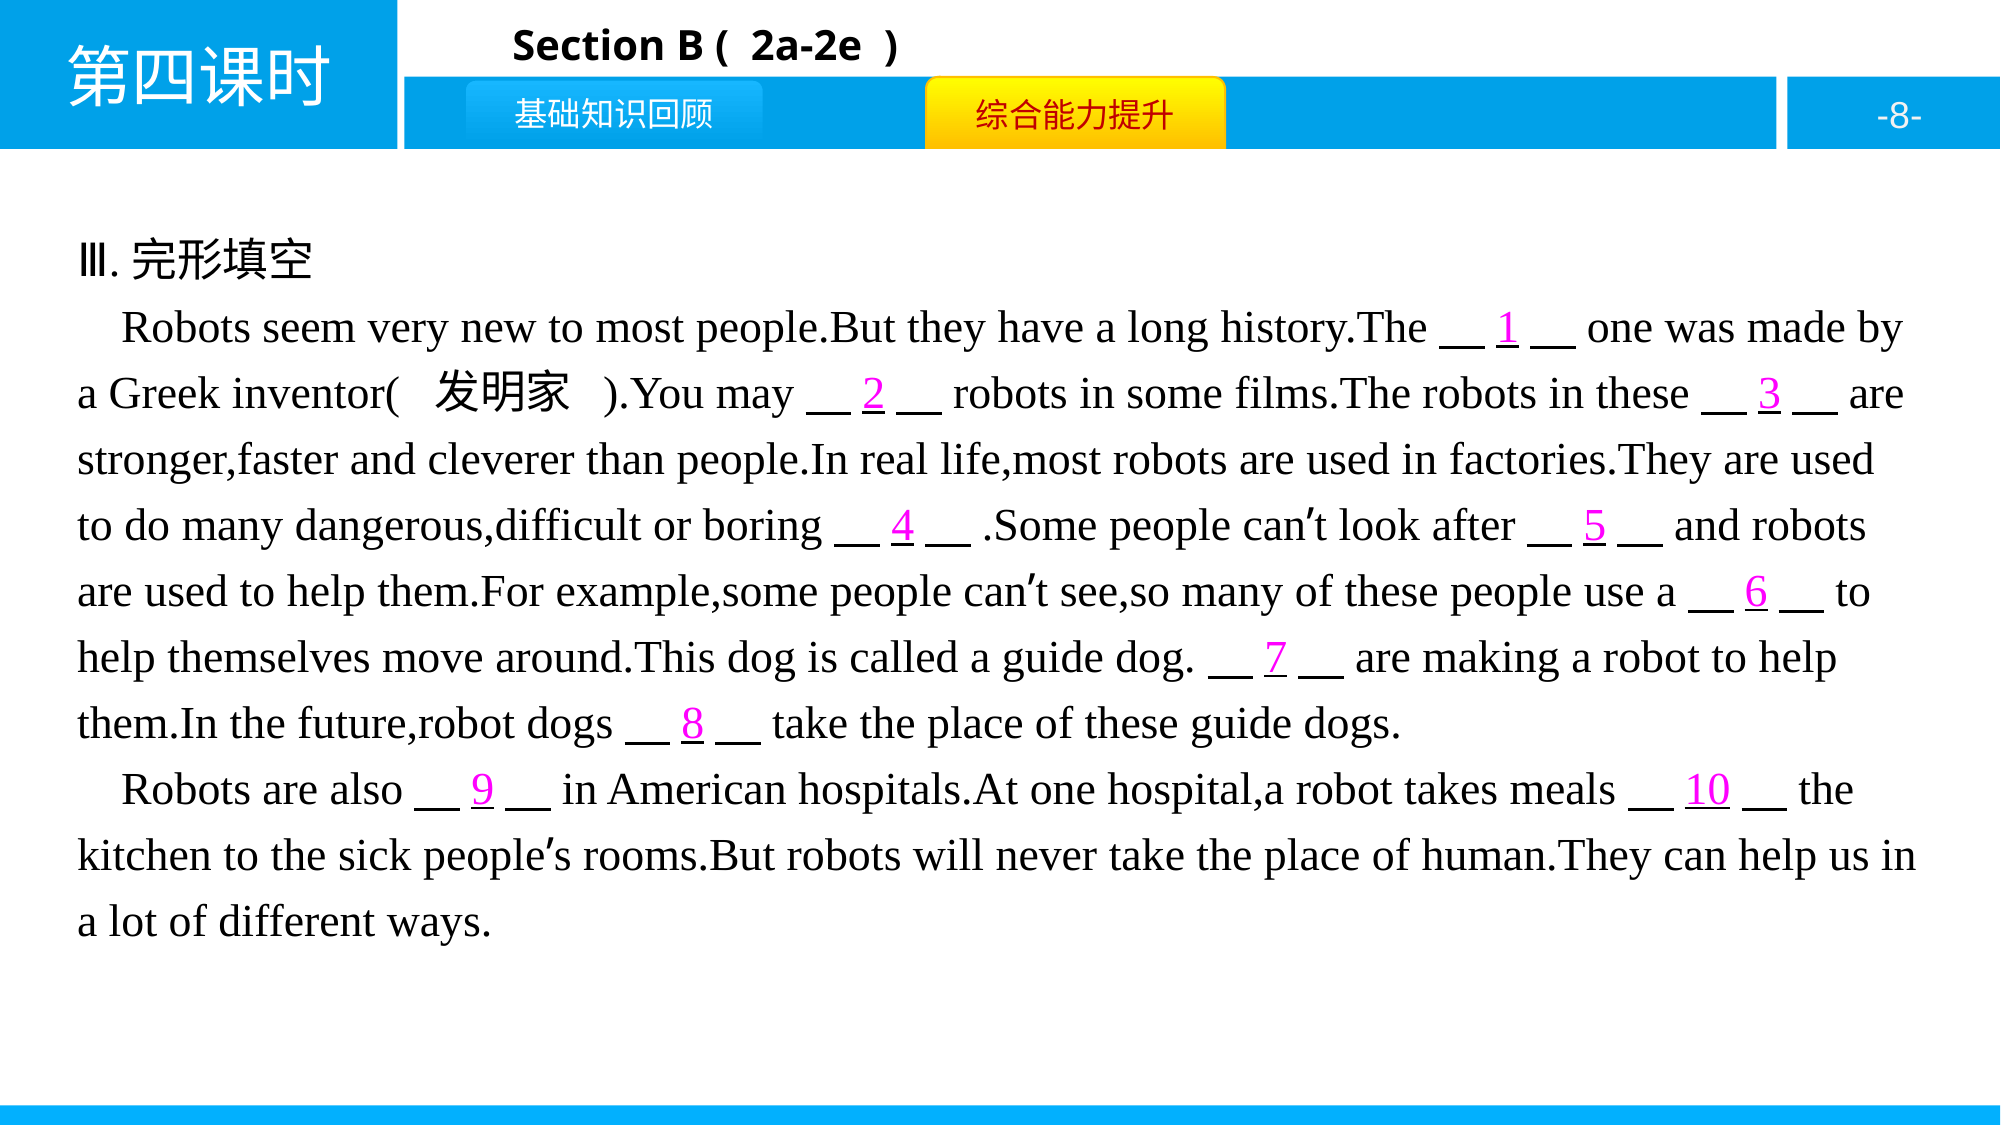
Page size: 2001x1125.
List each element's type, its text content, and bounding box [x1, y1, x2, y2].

text_box Ⅲ.完形填空 Robots seem very new to most people.But they have a long history.The 1 one was made by a Greek inventor( 发明家 ).You may 2 robots in some films.The robots in these 3 are stronger,faster and cleverer than people.In real life,most robots are used in factories.They are used to do many dangerous,difficult or boring 4 .Some people can’t look after 5 and robots are used to help them.For example,some people can’t see,so many of these people use a 6 to help themselves move around.This dog is called a guide dog. 7 are making a robot to help them.In the future,robot dogs 8 take the place of these guide dogs. Robots are also 9 in American hospitals.At one hospital,a robot takes meals 10 the kitchen to the sick people’s rooms.But robots will never take the place of human.They can help us in a lot of different ways. [62, 212, 1938, 953]
